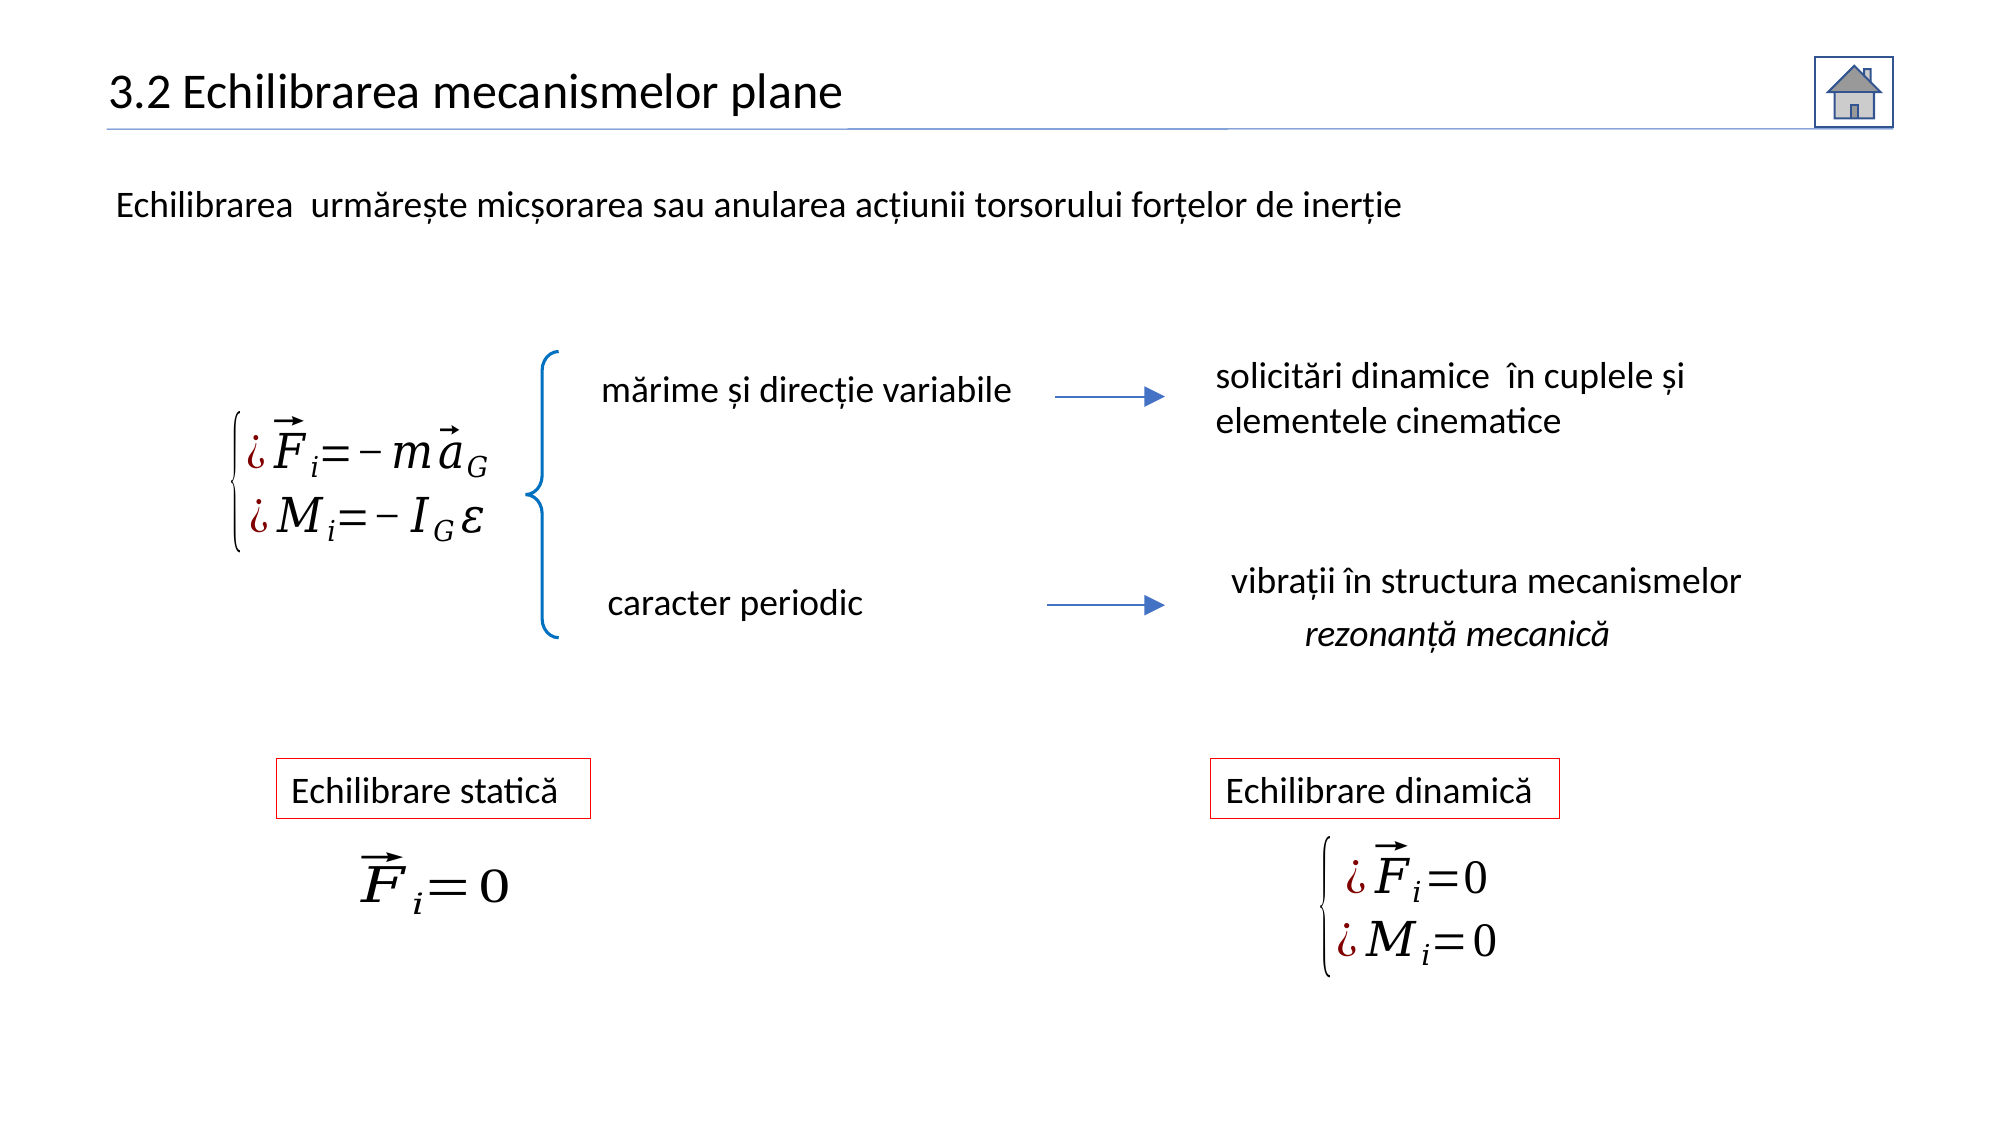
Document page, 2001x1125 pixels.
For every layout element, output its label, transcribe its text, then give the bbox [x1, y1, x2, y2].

text_box [525, 350, 559, 639]
text_box Echilibrare dinamică [1210, 758, 1560, 819]
text_box Echilibrare statică [276, 758, 591, 819]
text_box 3.2 Echilibrarea mecanismelor plane [94, 51, 871, 127]
text_box [1814, 56, 1894, 128]
text_box rezonanță mecanică [1280, 601, 1630, 661]
text_box caracter periodic [592, 570, 887, 631]
text_box Echilibrarea urmărește micșorarea sau anularea acțiunii torsorului forțelor de inerție [101, 172, 1809, 233]
text_box solicitări dinamice în cuplele și elementele cinematice [1200, 343, 1709, 449]
text_box vibrații în structura mecanismelor [1216, 548, 1758, 609]
text_box mărime și direcție variabile [586, 358, 1028, 418]
